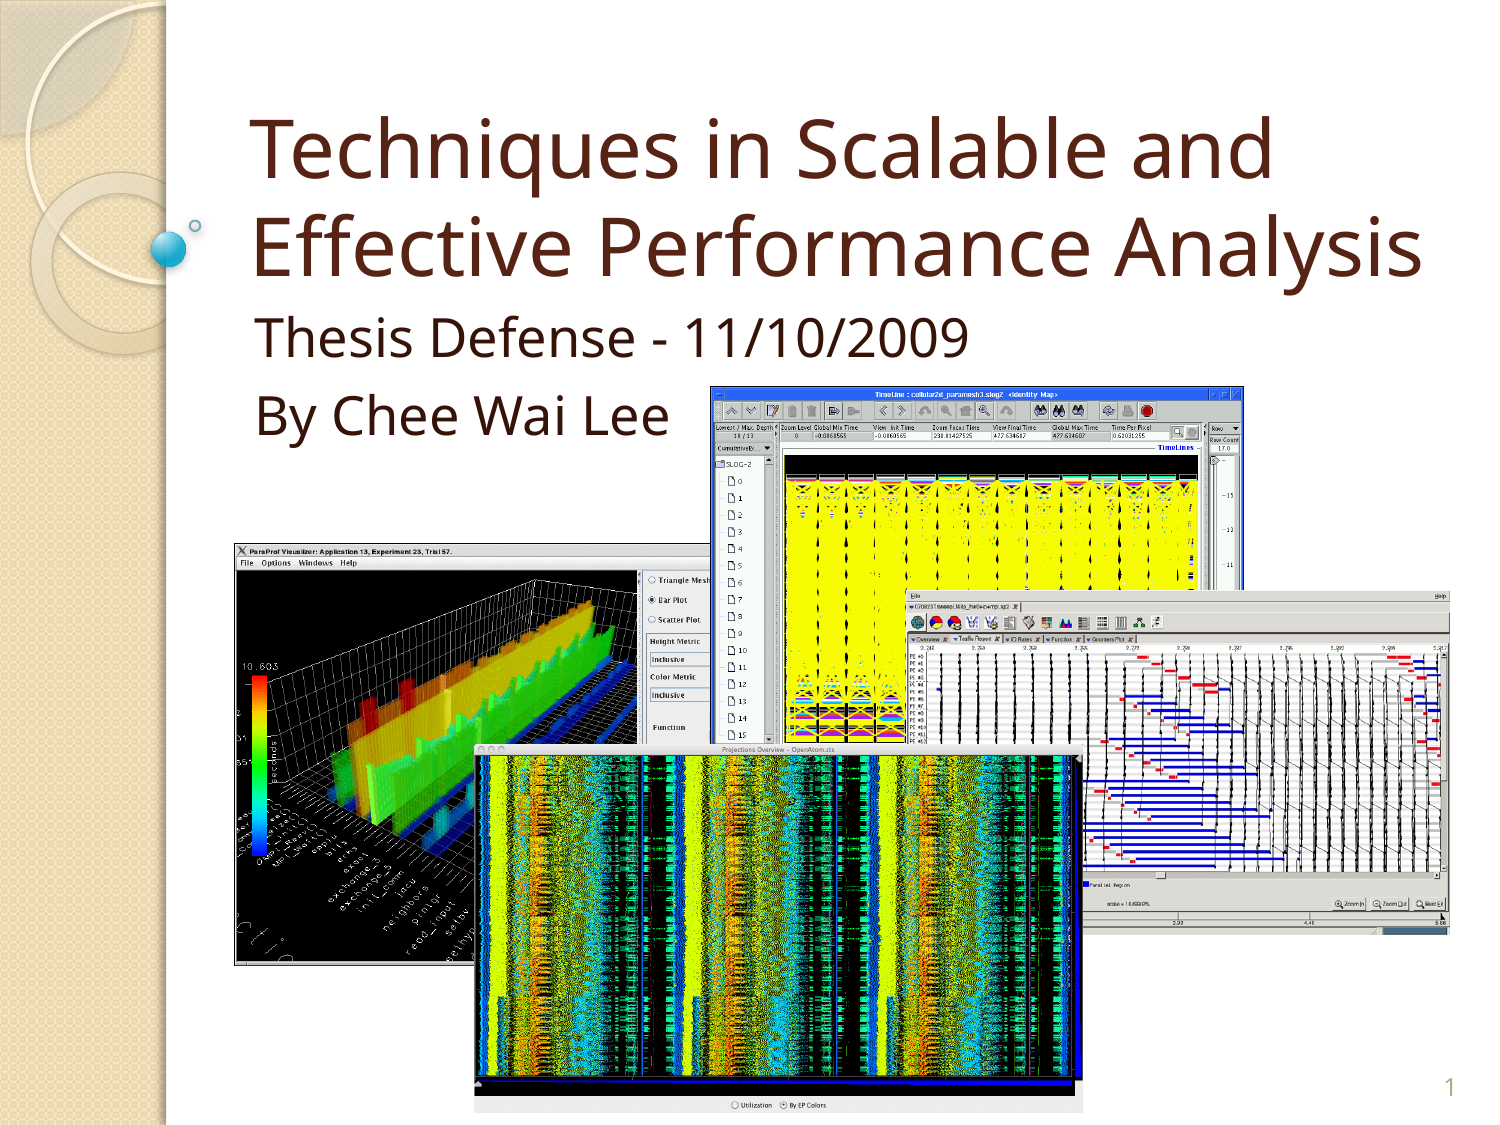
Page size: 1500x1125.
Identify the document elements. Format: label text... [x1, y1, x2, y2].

title Techniques in Scalable and Effective Performance Analysis [234, 59, 1450, 301]
subtitle Thesis Defense - 11/10/2009 By Chee Wai Lee [234, 303, 1450, 588]
slide_number 1 [1413, 1034, 1488, 1113]
picture [234, 386, 1451, 1113]
